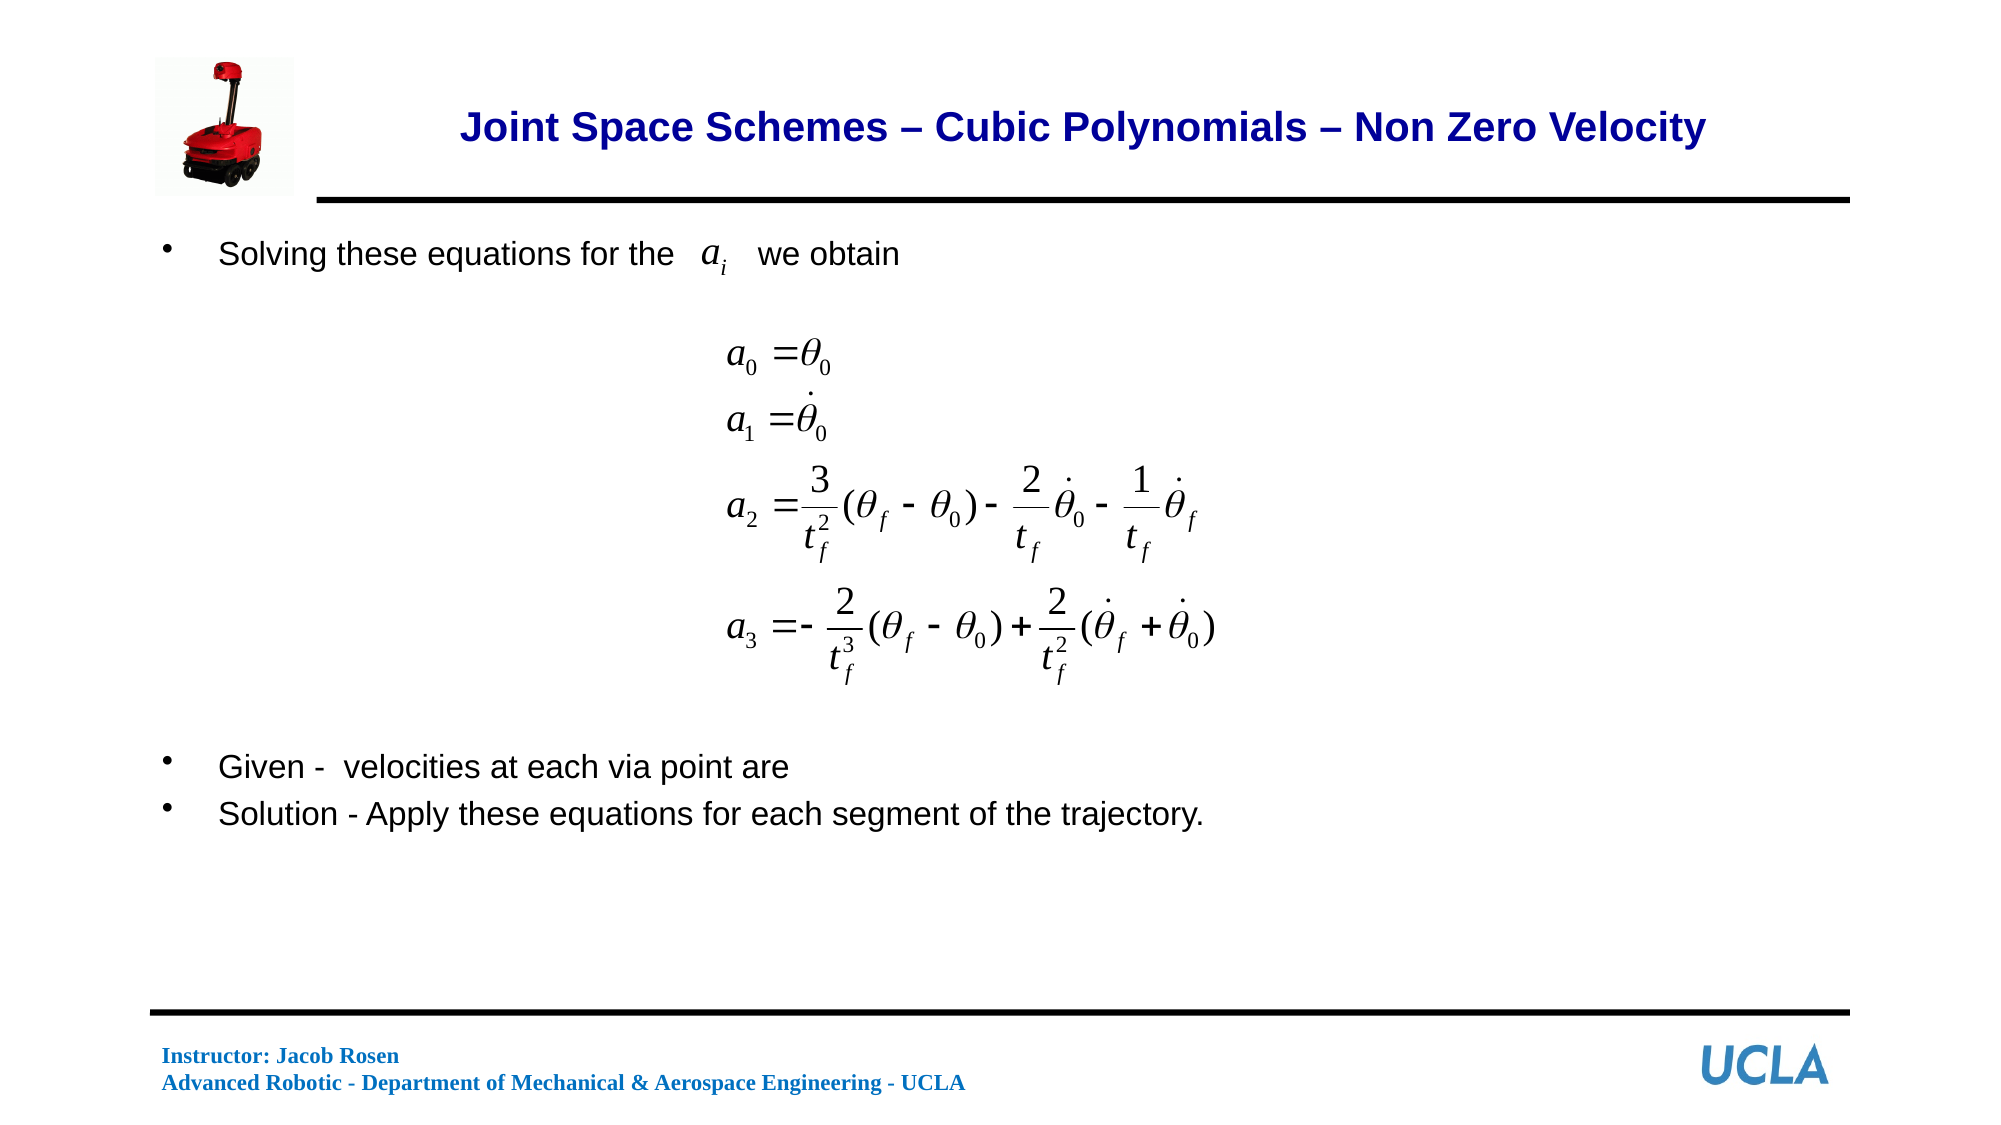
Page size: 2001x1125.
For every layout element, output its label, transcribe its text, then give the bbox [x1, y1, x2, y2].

picture [1679, 1023, 1851, 1105]
title Joint Space Schemes – Cubic Polynomials – Non Zero Velocity [316, 62, 1850, 188]
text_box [720, 326, 1223, 694]
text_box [694, 224, 735, 286]
list Solving these equations for the we obtain Given - velocities at each via point are Solution - Apply these equations for each segment of the trajectory. [146, 224, 1838, 1000]
picture [155, 57, 294, 196]
footer Instructor: Jacob Rosen Advanced Robotic - Department of Mechanical & Aerospace Engineering - UCLA [146, 1032, 1260, 1096]
